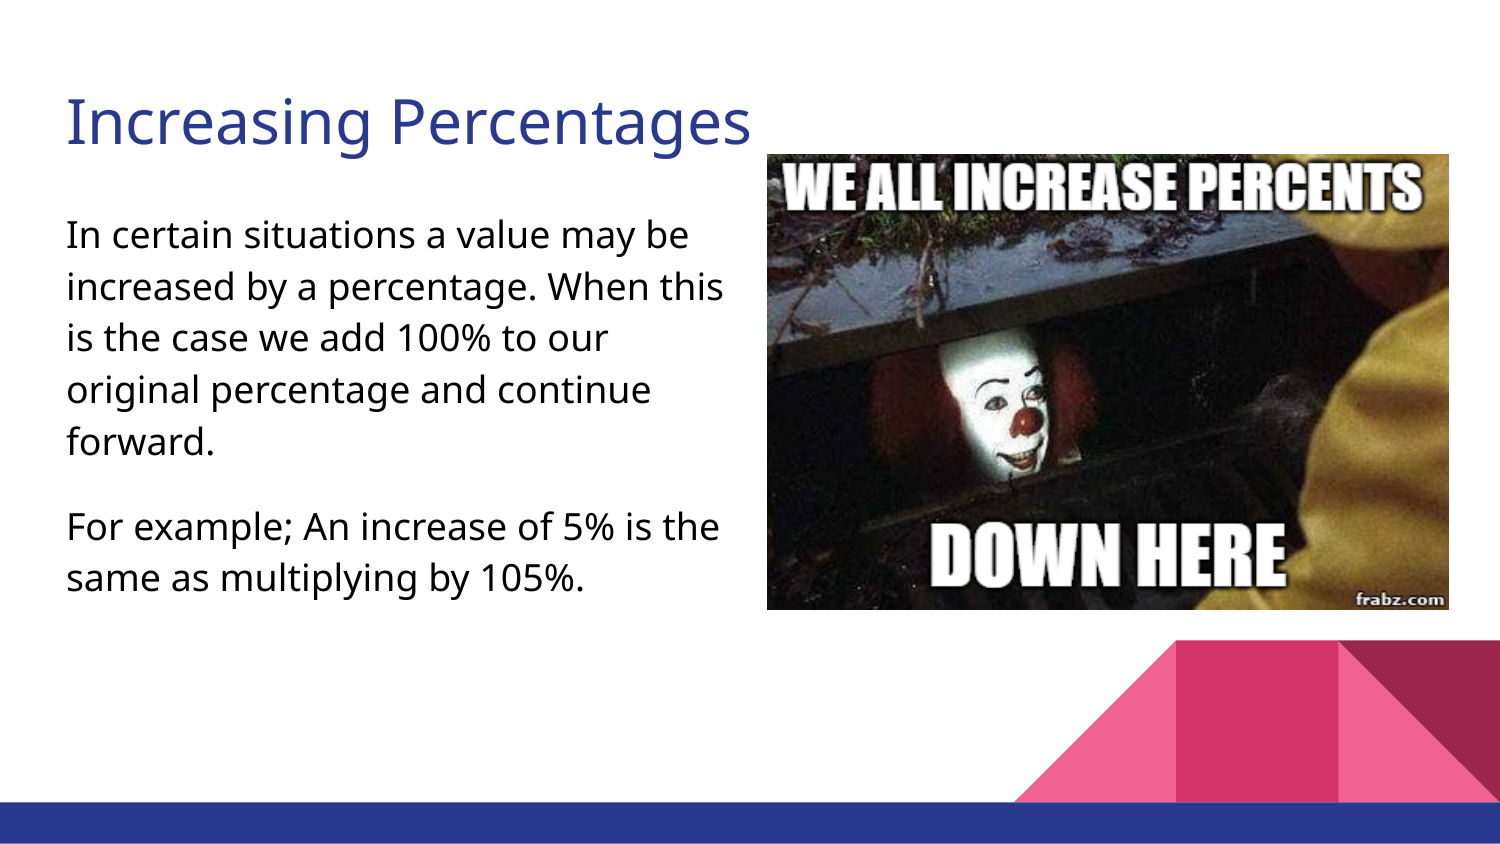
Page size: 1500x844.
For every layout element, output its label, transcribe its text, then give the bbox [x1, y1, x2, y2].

title Increasing Percentages [51, 67, 1449, 167]
picture [767, 154, 1450, 610]
list In certain situations a value may be increased by a percentage. When this is the case we add 100% to our original percentage and continue forward. For example; An increase of 5% is the same as multiplying by 105%. [51, 189, 750, 750]
